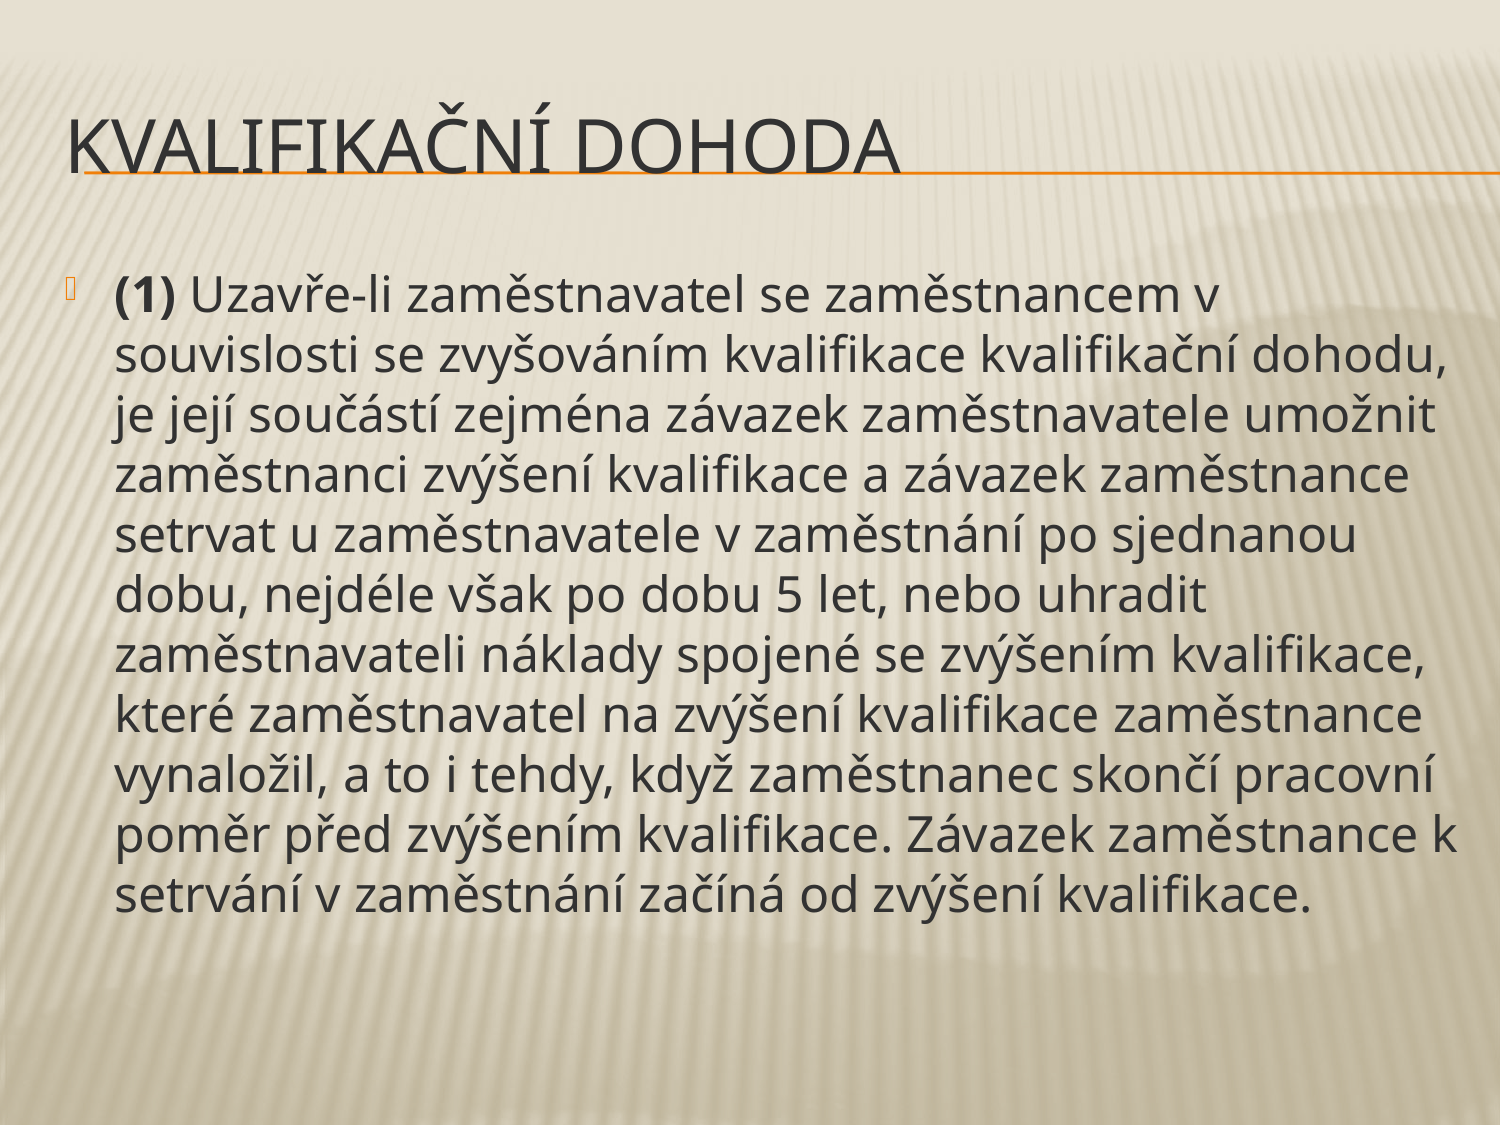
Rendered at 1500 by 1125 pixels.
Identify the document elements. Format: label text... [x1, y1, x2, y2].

list (1) Uzavře-li zaměstnavatel se zaměstnancem v souvislosti se zvyšováním kvalifikace kvalifikační dohodu, je její součástí zejména závazek zaměstnavatele umožnit zaměstnanci zvýšení kvalifikace a závazek zaměstnance setrvat u zaměstnavatele v zaměstnání po sjednanou dobu, nejdéle však po dobu 5 let, nebo uhradit zaměstnavateli náklady spojené se zvýšením kvalifikace, které zaměstnavatel na zvýšení kvalifikace zaměstnance vynaložil, a to i tehdy, když zaměstnanec skončí pracovní poměr před zvýšením kvalifikace. Závazek zaměstnance k setrvání v zaměstnání začíná od zvýšení kvalifikace. [50, 254, 1475, 998]
title Kvalifikační dohoda [50, 75, 1475, 213]
